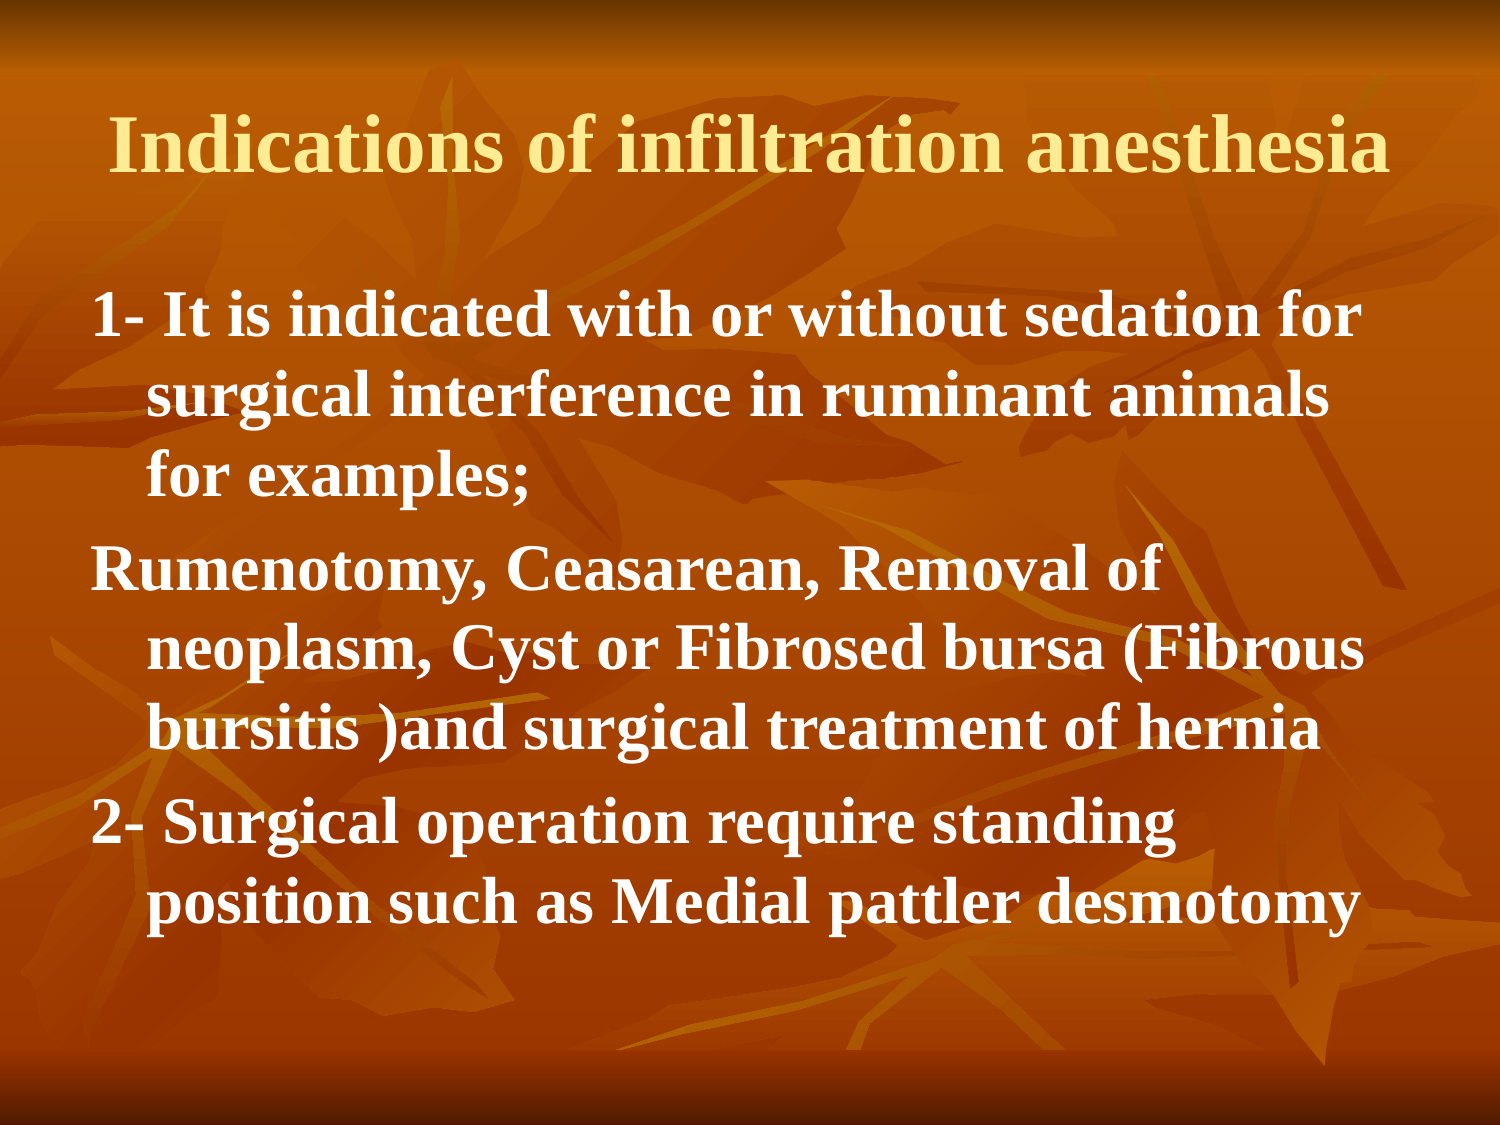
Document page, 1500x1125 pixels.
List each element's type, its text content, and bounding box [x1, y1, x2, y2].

list 1- It is indicated with or without sedation for surgical interference in ruminant animals for examples; Rumenotomy, Ceasarean, Removal of neoplasm, Cyst or Fibrosed bursa (Fibrous bursitis )and surgical treatment of hernia 2- Surgical operation require standing position such as Medial pattler desmotomy [74, 262, 1426, 1006]
title Indications of infiltration anesthesia [74, 45, 1426, 234]
